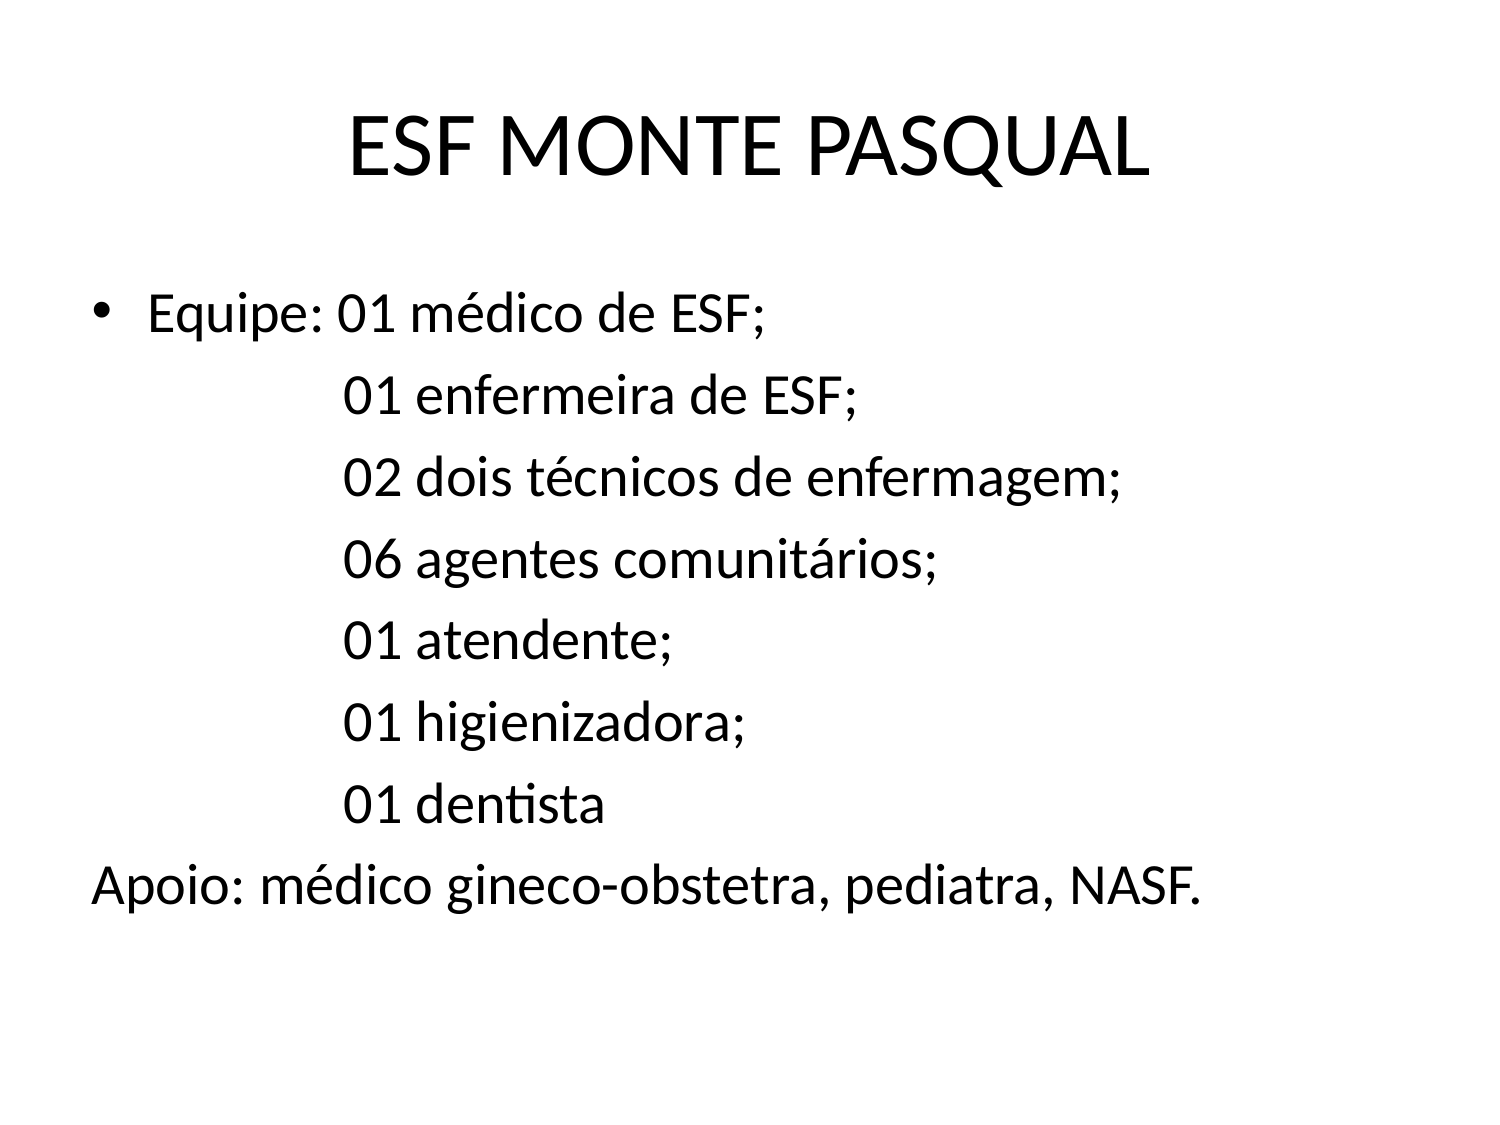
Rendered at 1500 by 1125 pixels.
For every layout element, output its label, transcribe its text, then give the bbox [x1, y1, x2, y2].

list Equipe: 01 médico de ESF; 01 enfermeira de ESF; 02 dois técnicos de enfermagem; 06 agentes comunitários; 01 atendente; 01 higienizadora; 01 dentista Apoio: médico gineco-obstetra, pediatra, NASF. [76, 267, 1427, 1087]
title ESF MONTE PASQUAL [75, 45, 1425, 233]
